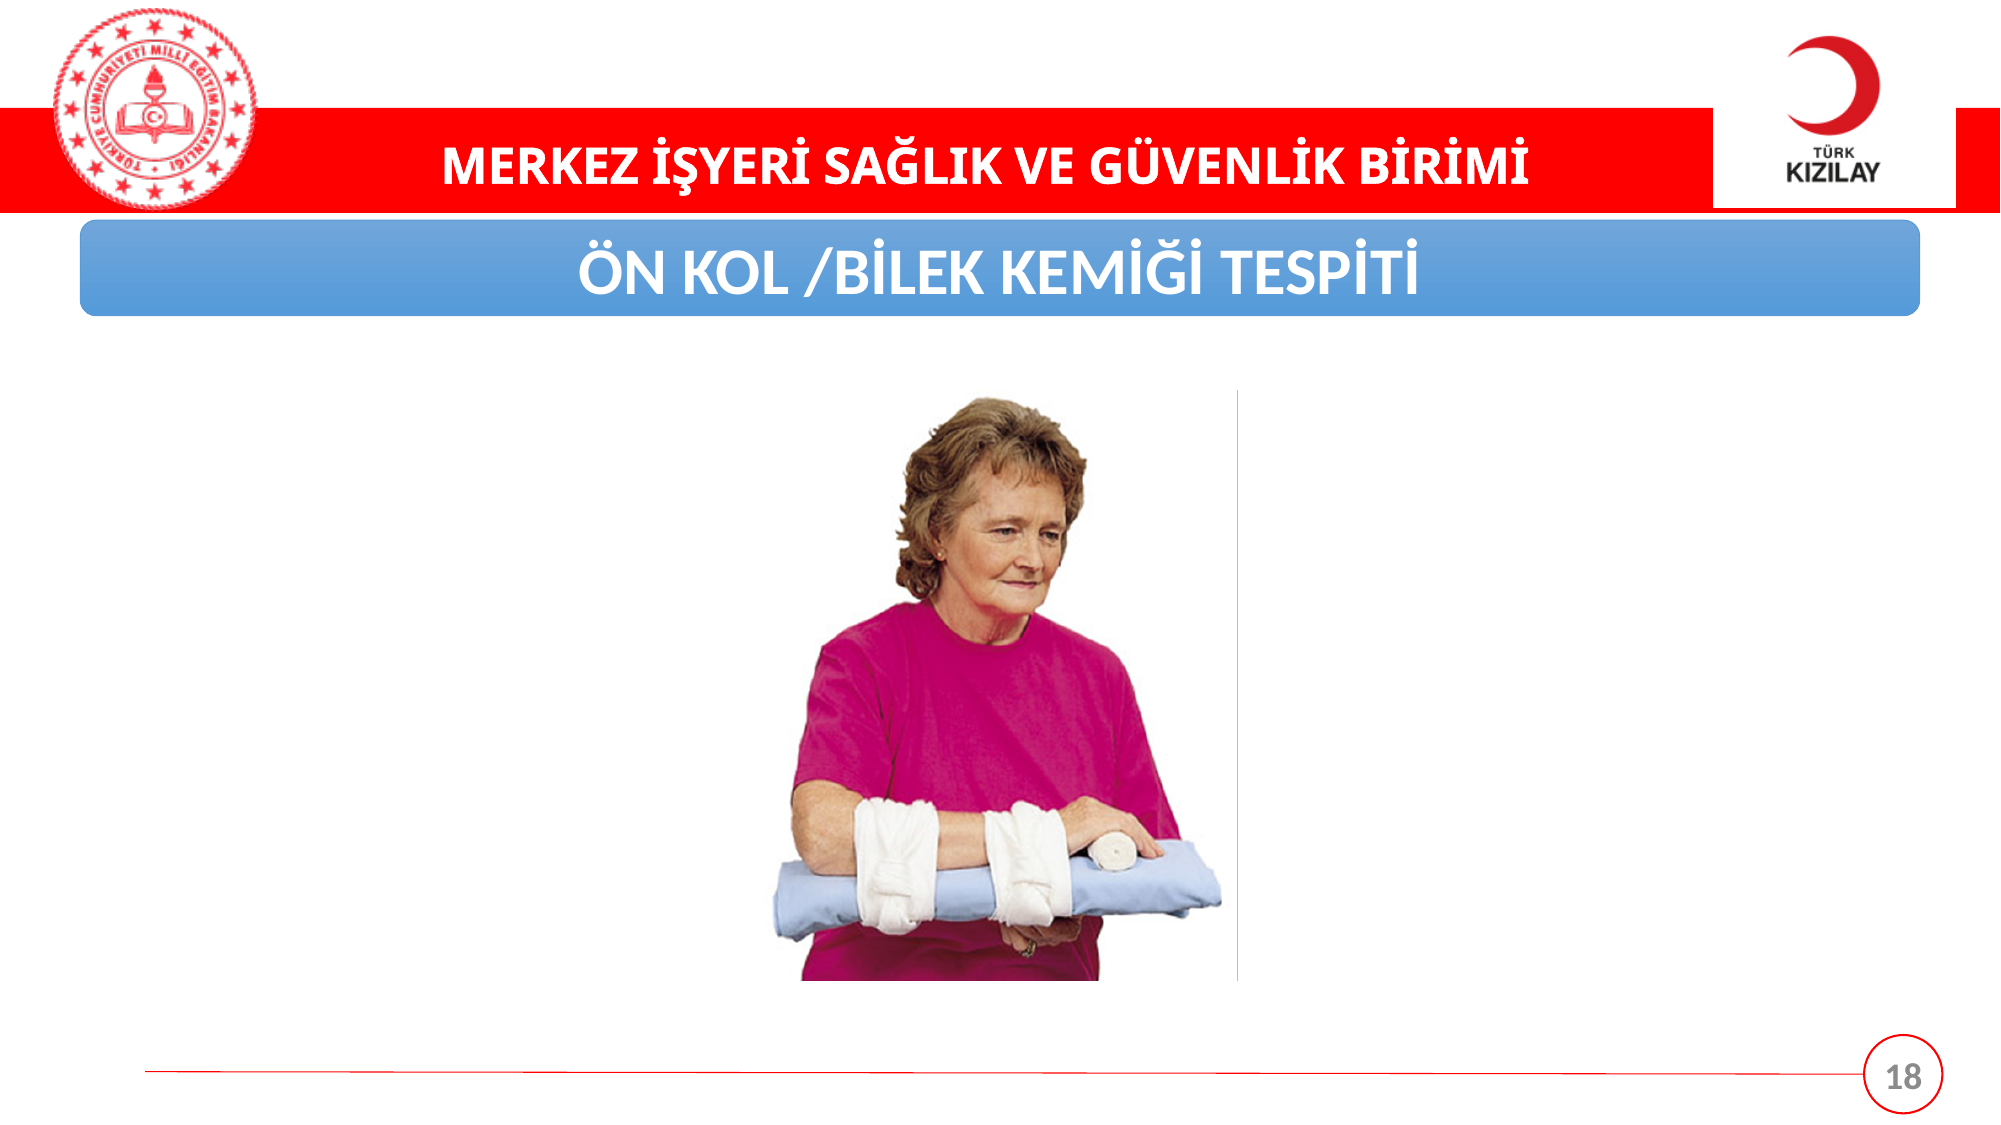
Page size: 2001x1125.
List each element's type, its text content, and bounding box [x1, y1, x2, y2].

picture [1713, 8, 1956, 208]
text_box ÖN KOL /BİLEK KEMİĞİ TESPİTİ [79, 219, 1921, 317]
picture [53, 8, 258, 212]
slide_number 18 [1864, 1035, 1943, 1114]
picture [745, 369, 1255, 981]
